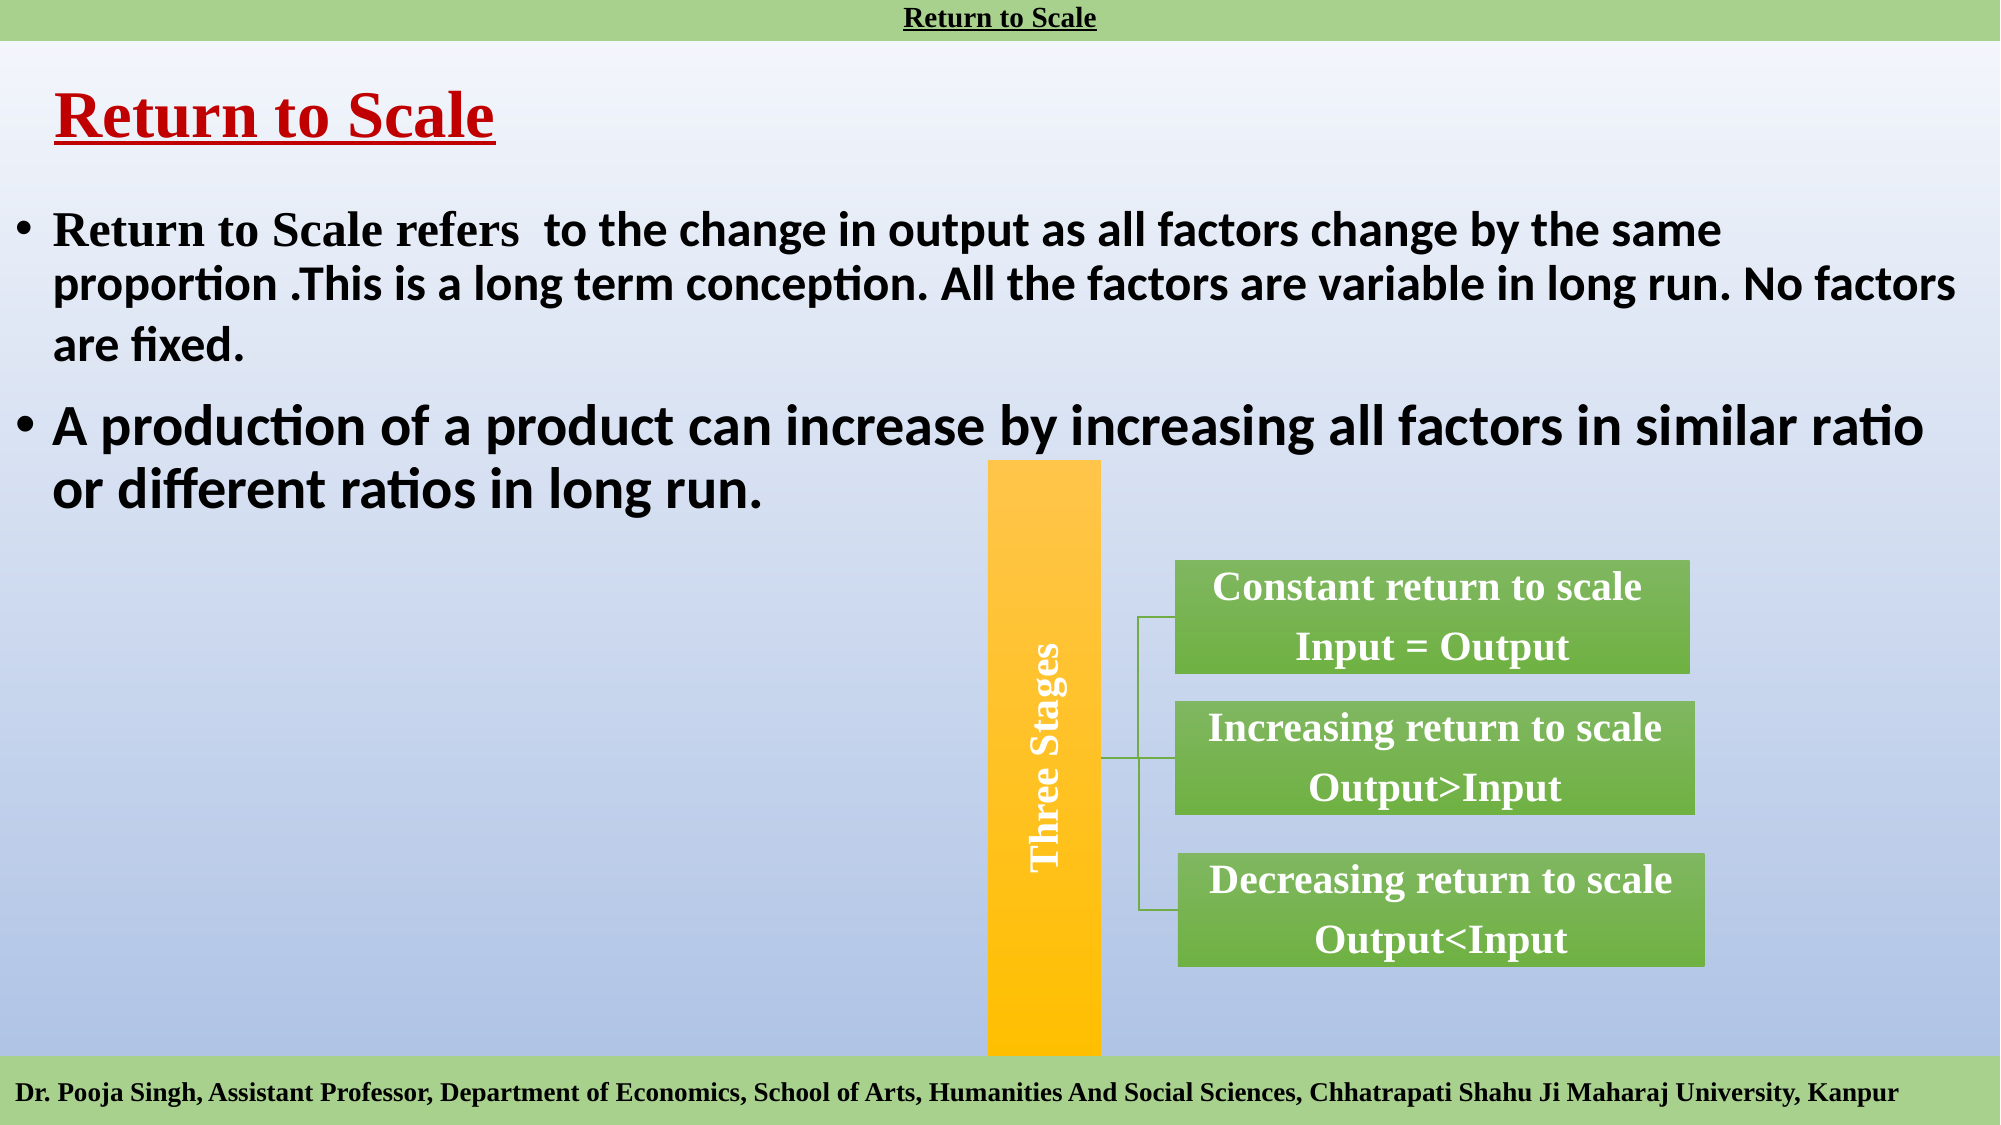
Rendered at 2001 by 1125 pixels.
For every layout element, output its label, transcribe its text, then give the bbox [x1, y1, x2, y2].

list Return to Scale refers to the change in output as all factors change by the same proportion .This is a long term conception. All the factors are variable in long run. No factors are fixed. A production of a product can increase by increasing all factors in similar ratio or different ratios in long run. [0, 196, 1973, 1056]
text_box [925, 460, 1765, 1056]
footer Dr. Pooja Singh, Assistant Professor, Department of Economics, School of Arts, Humanities And Social Sciences, Chhatrapati Shahu Ji Maharaj University, Kanpur [0, 1056, 2000, 1125]
text_box Return to Scale [0, 0, 2000, 41]
title Return to Scale [39, 59, 544, 172]
